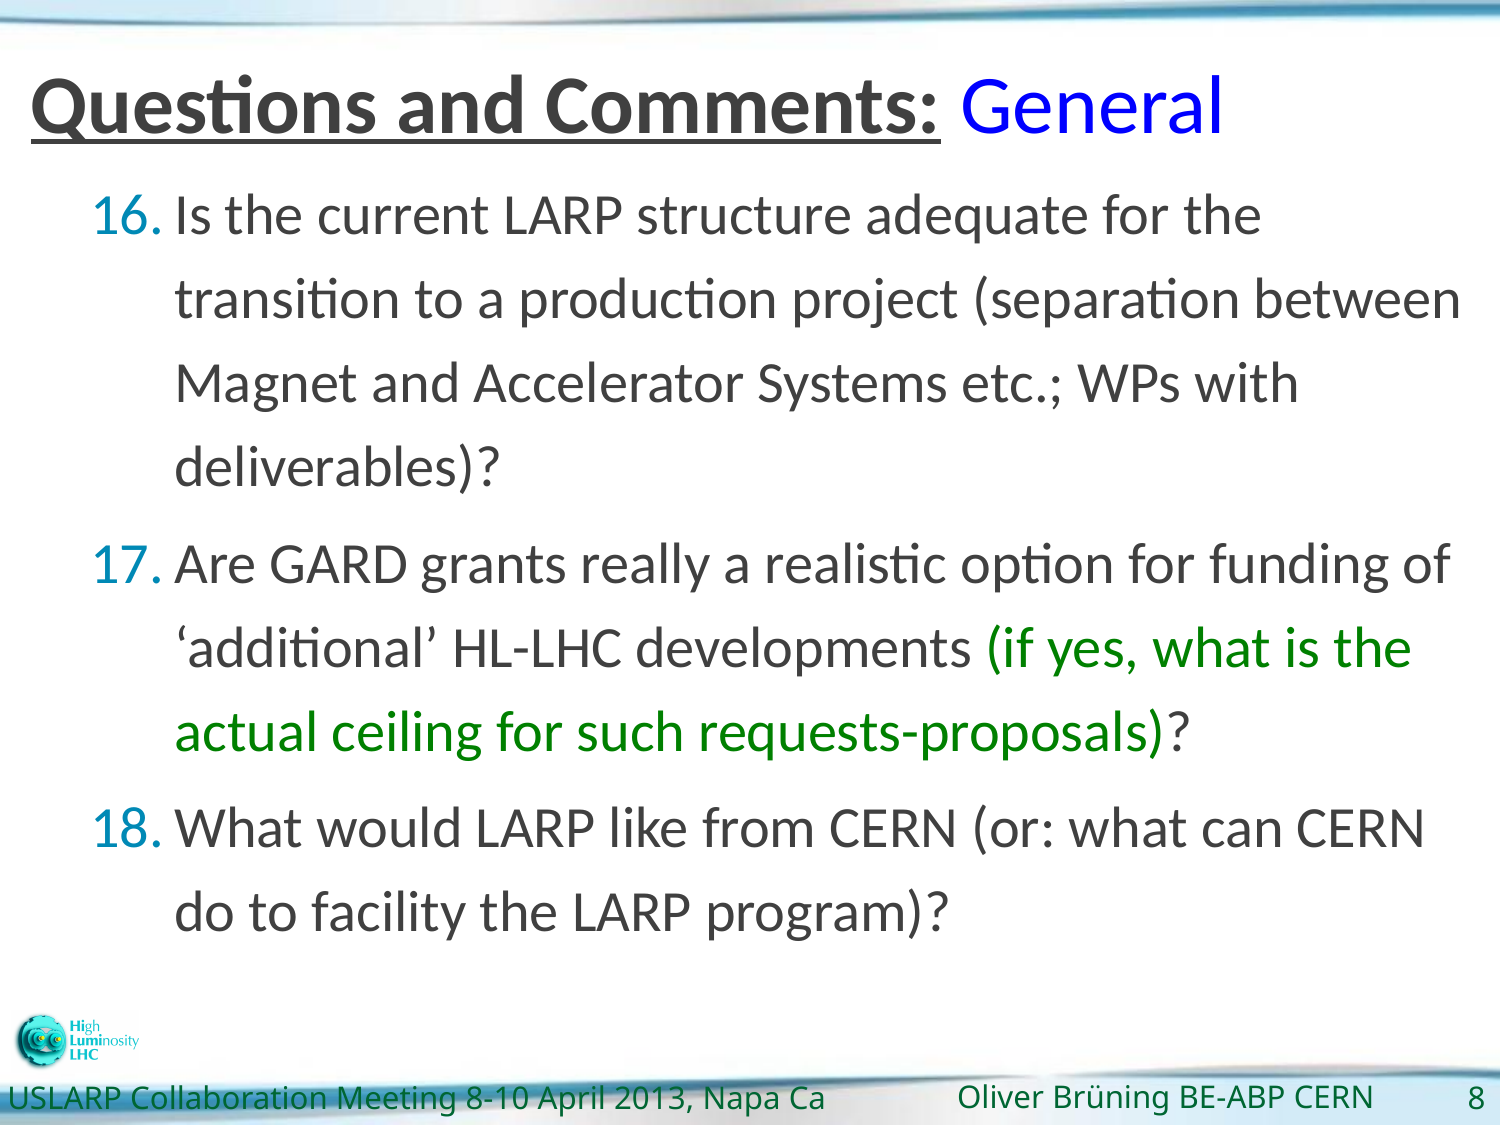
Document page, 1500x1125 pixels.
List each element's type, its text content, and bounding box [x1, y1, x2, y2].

picture [0, 0, 1500, 1125]
title Questions and Comments: General [24, 24, 1475, 175]
list Is the current LARP structure adequate for the transition to a production project (separation between Magnet and Accelerator Systems etc.; WPs with deliverables)? Are GARD grants really a realistic option for funding of ‘additional’ HL-LHC developments (if yes, what is the actual ceiling for such requests-proposals)? What would LARP like from CERN (or: what can CERN do to facility the LARP program)? [75, 162, 1500, 250]
